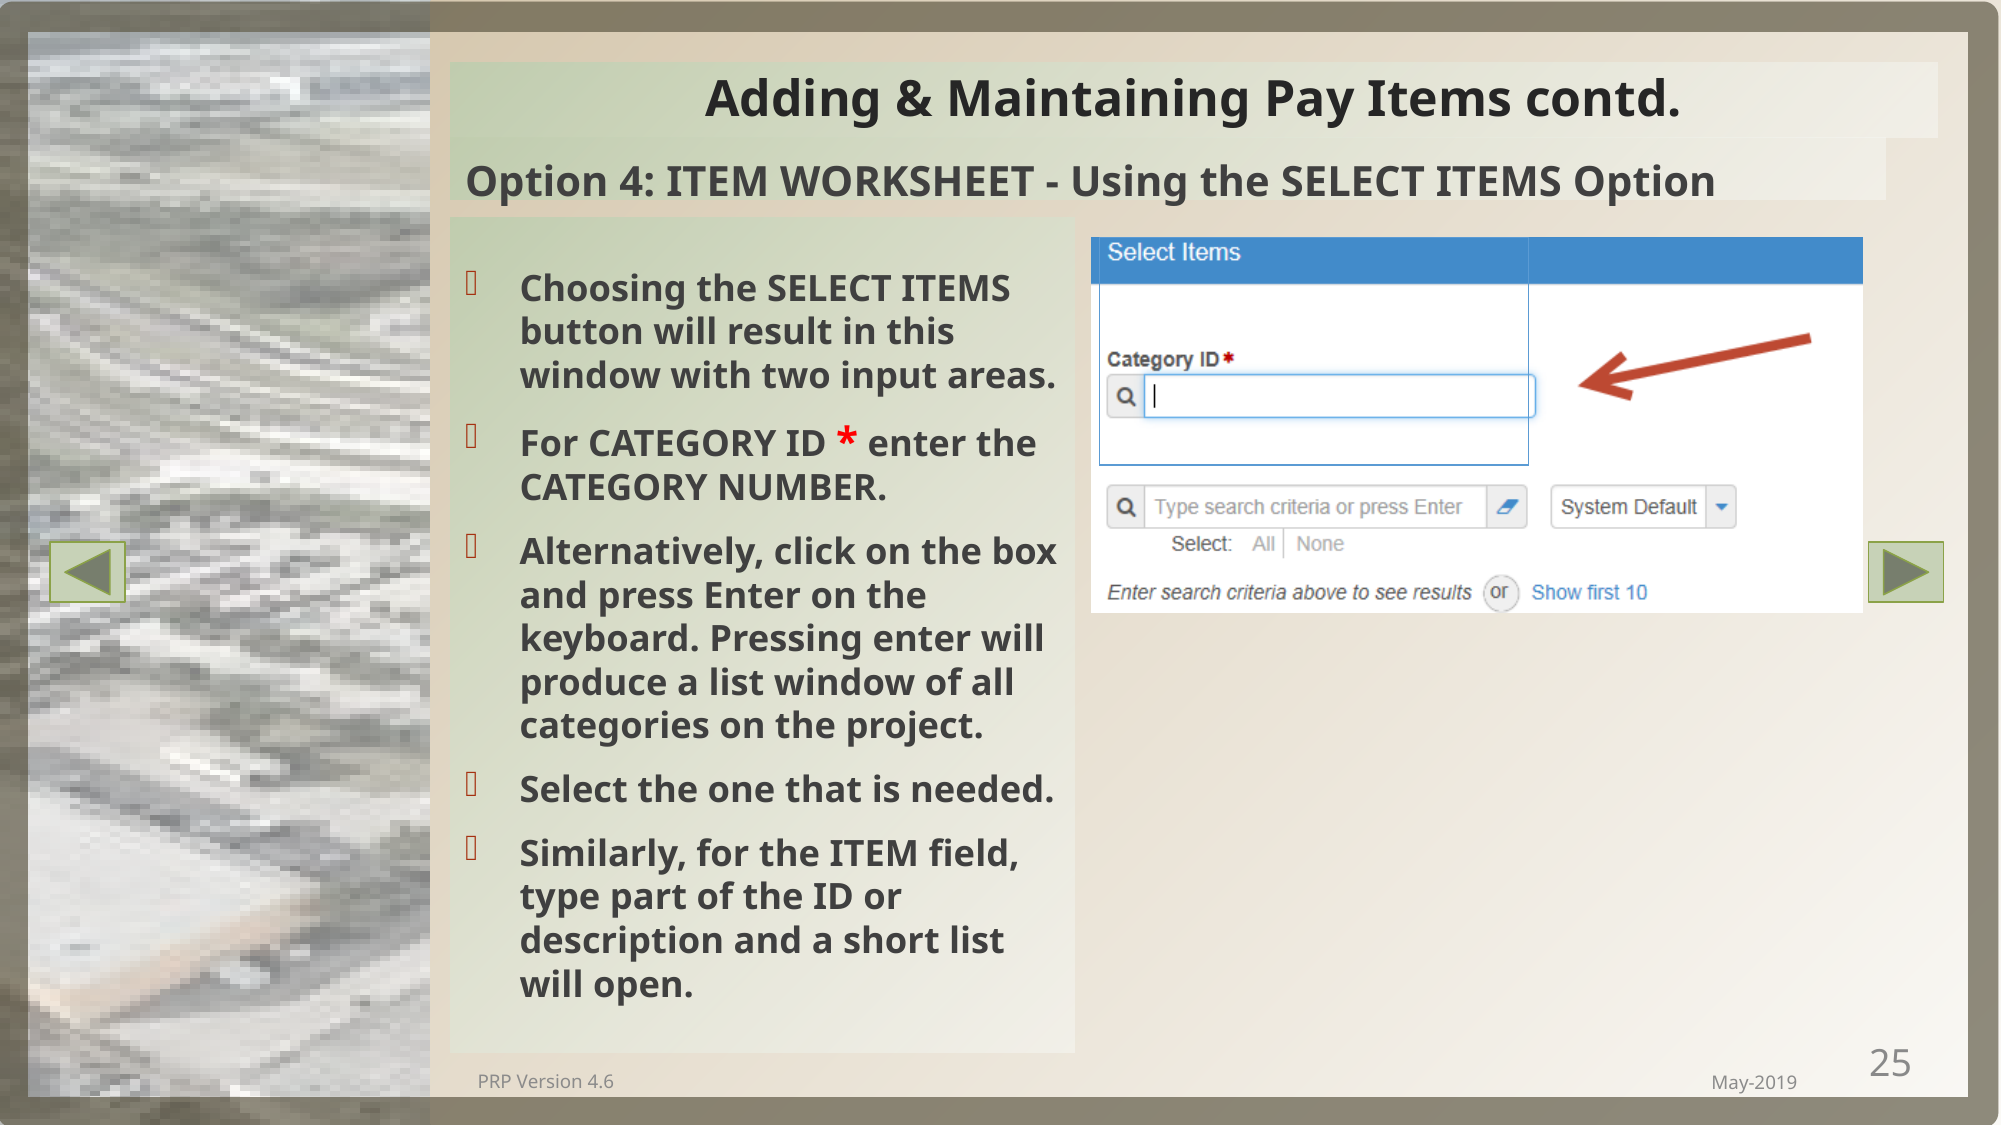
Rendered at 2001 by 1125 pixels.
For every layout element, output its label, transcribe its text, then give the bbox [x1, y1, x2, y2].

text_box Choosing the Select Items button will result in this window with two input areas. For Category ID * enter the Category Number. Alternatively, click on the box and press Enter on the keyboard. Pressing enter will produce a list window of all categories on the project. Select the one that is needed. Similarly, for the Item field, type part of the ID or description and a short list will open. [450, 217, 1075, 1053]
slide_number May-2019 [28, 32, 430, 1097]
slide_number May-2019 [1672, 1052, 1813, 1113]
list Option 4: Item Worksheet - Using the Select Items Option [450, 137, 1886, 200]
title Adding & Maintaining Pay Items contd. [450, 62, 1938, 138]
slide_number May-2019 [0, 0, 430, 7]
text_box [1090, 237, 1863, 614]
footer PRP Version 4.6 [462, 1053, 1450, 1113]
